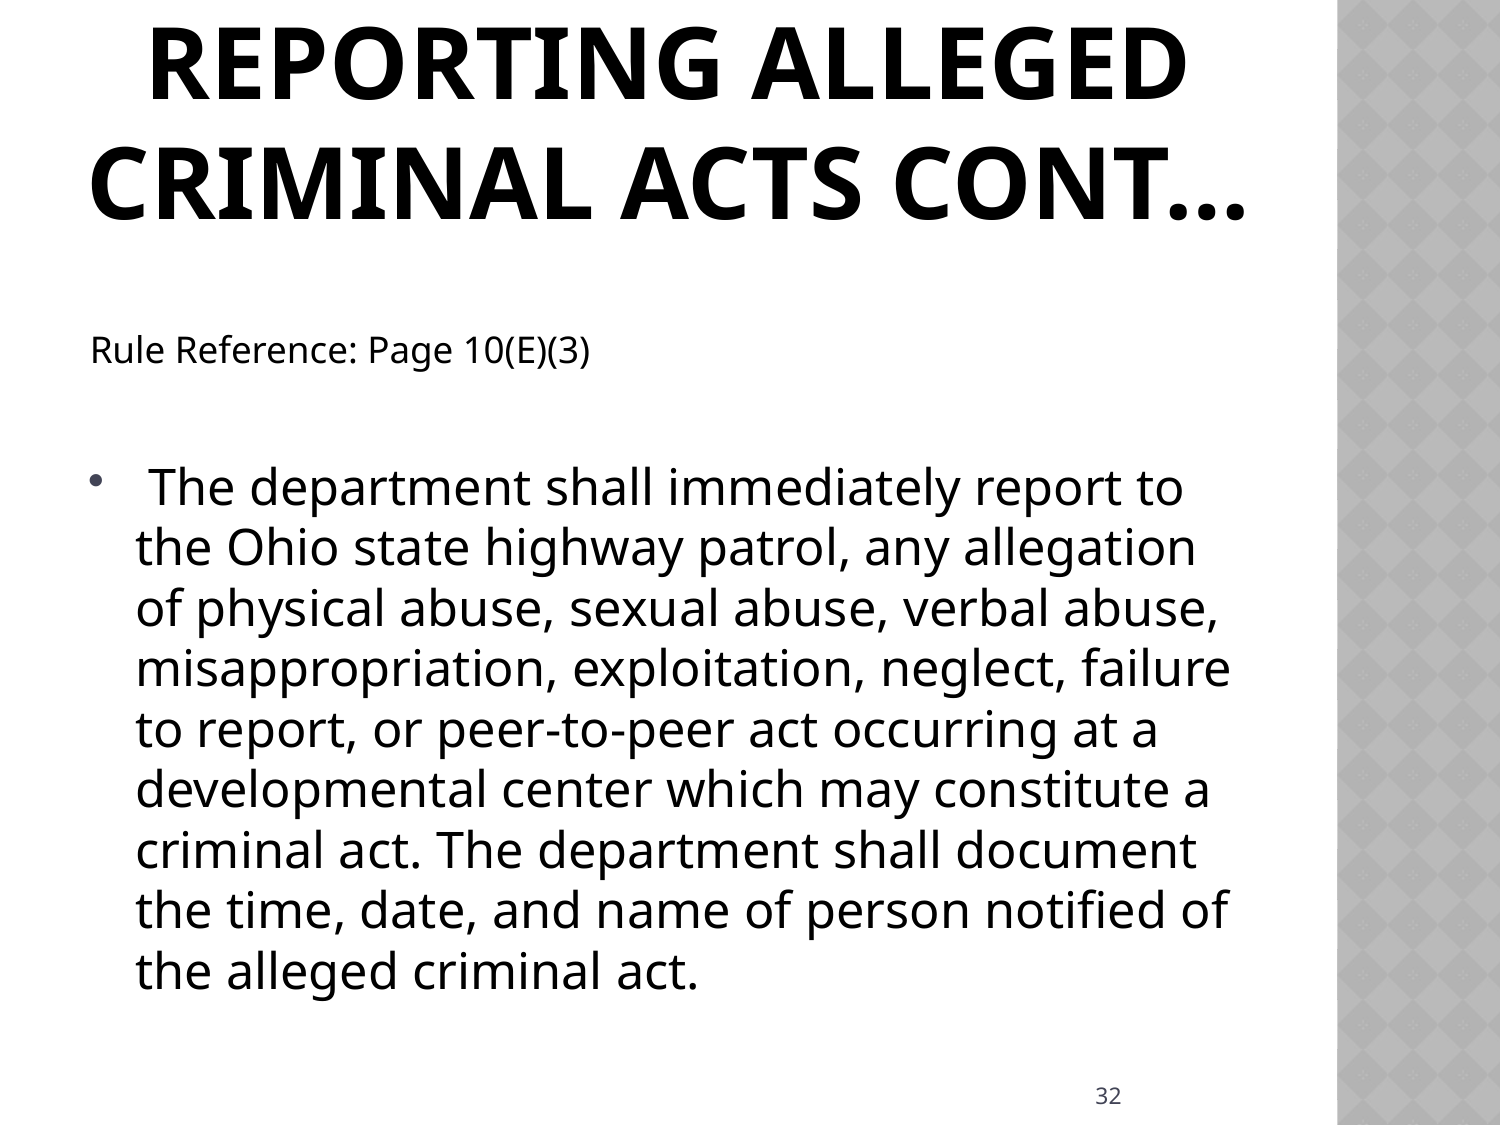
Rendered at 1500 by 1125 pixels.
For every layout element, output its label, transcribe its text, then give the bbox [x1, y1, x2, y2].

list Rule Reference: Page 10(E)(3) The department shall immediately report to the Ohio state highway patrol, any allegation of physical abuse, sexual abuse, verbal abuse, misappropriation, exploitation, neglect, failure to report, or peer-to-peer act occurring at a developmental center which may constitute a criminal act. The department shall document the time, date, and name of person notified of the alleged criminal act. [75, 264, 1263, 1059]
slide_number 32 [1025, 1075, 1122, 1113]
title Reporting Alleged criminal acts cont… [75, 52, 1263, 240]
